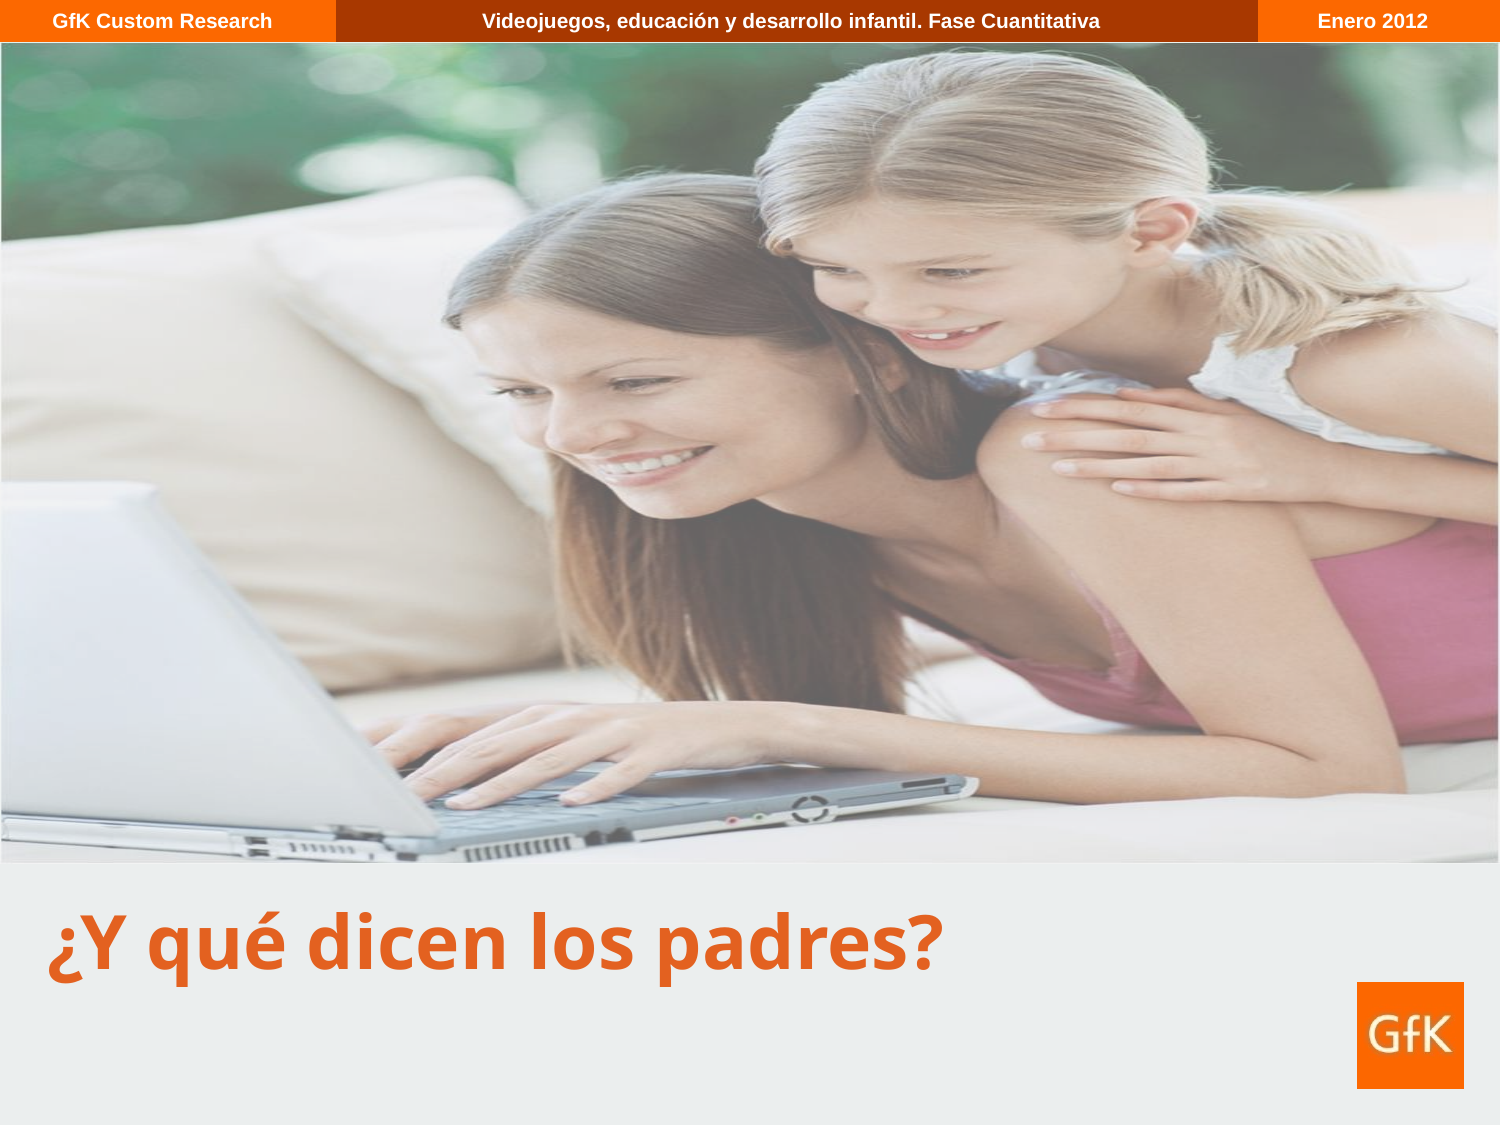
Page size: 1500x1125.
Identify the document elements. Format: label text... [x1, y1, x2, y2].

picture [1357, 982, 1464, 1089]
text_box ¿Y qué dicen los padres? [33, 887, 1377, 993]
picture [0, 42, 1500, 864]
